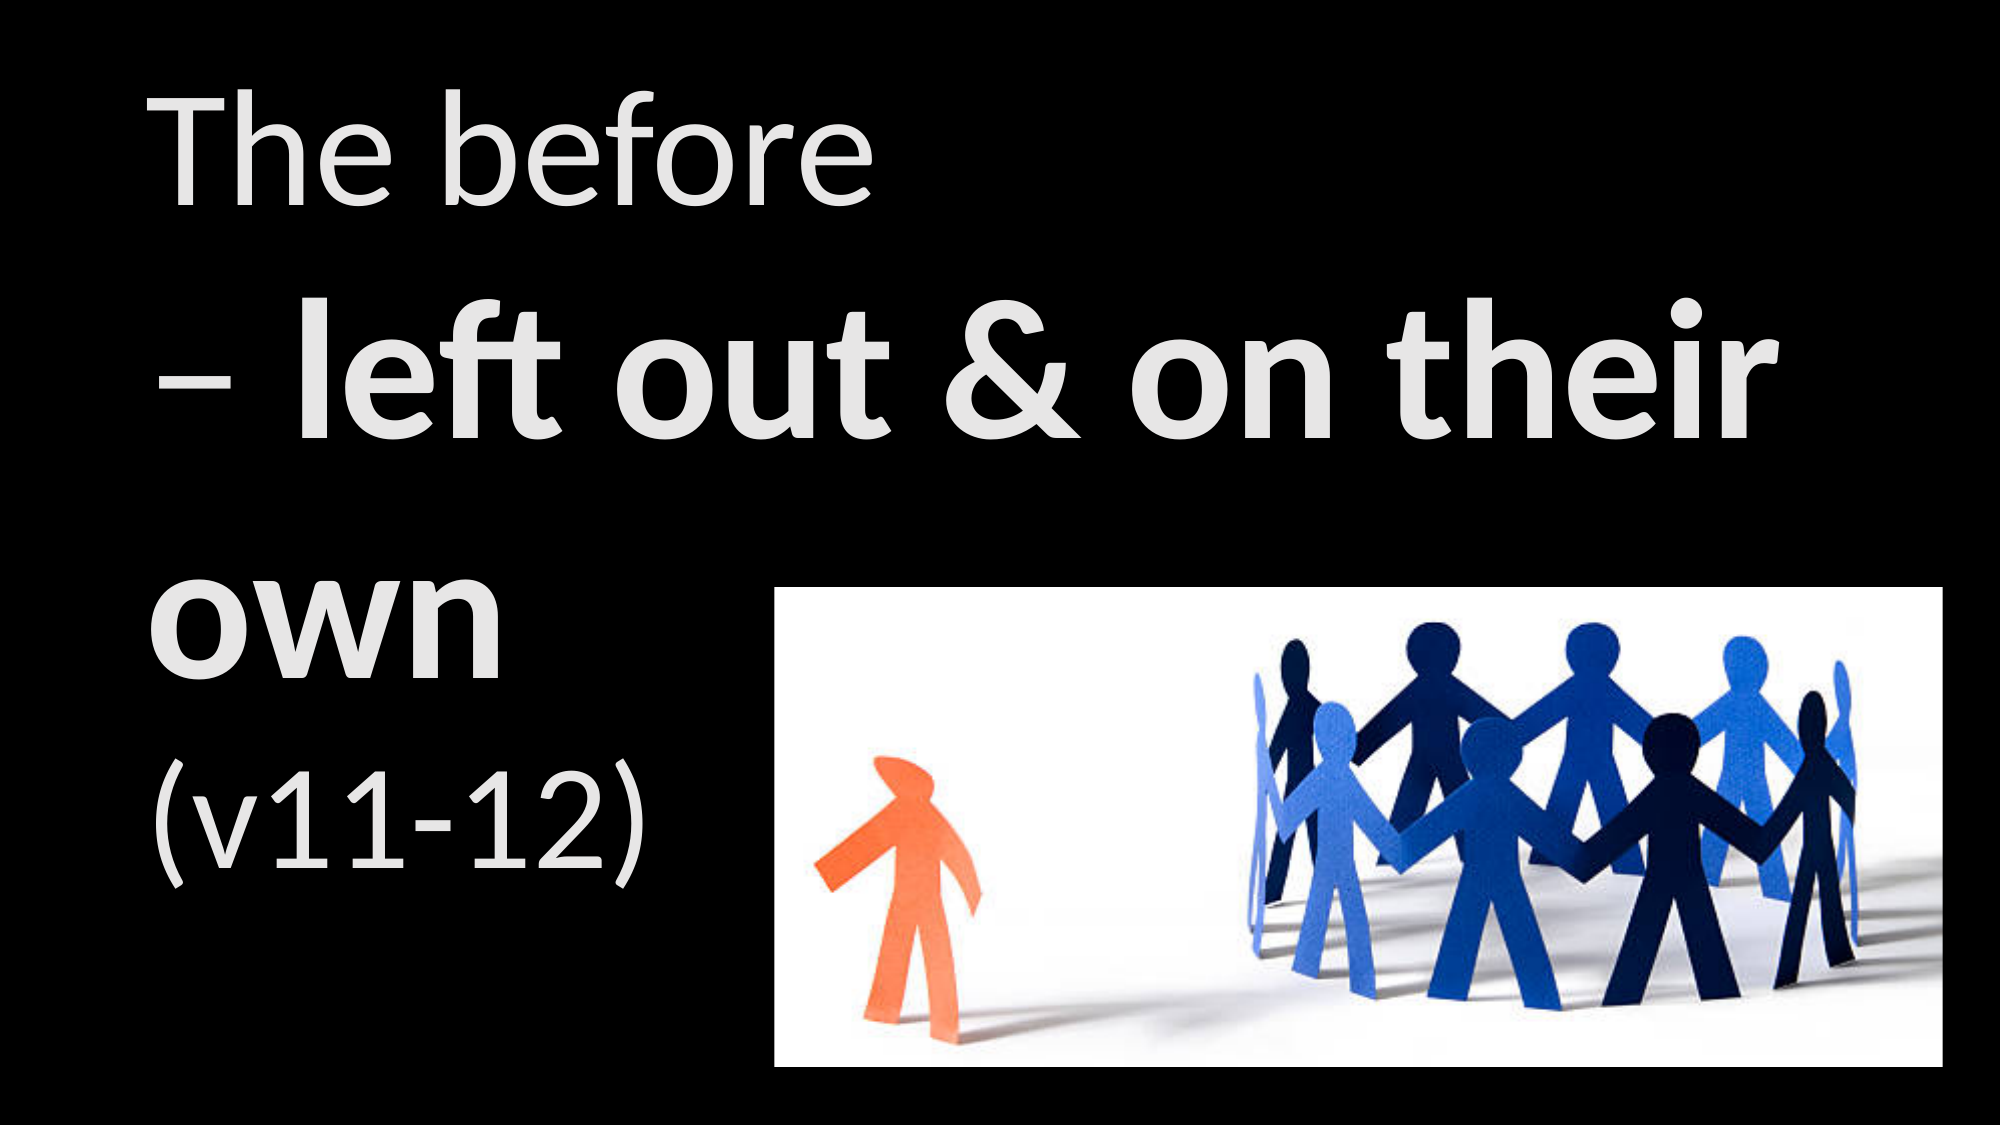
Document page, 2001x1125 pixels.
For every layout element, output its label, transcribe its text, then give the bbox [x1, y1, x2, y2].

picture [774, 587, 1943, 1067]
text_box The before – left out & on their own (v11-12) [130, 31, 1870, 907]
